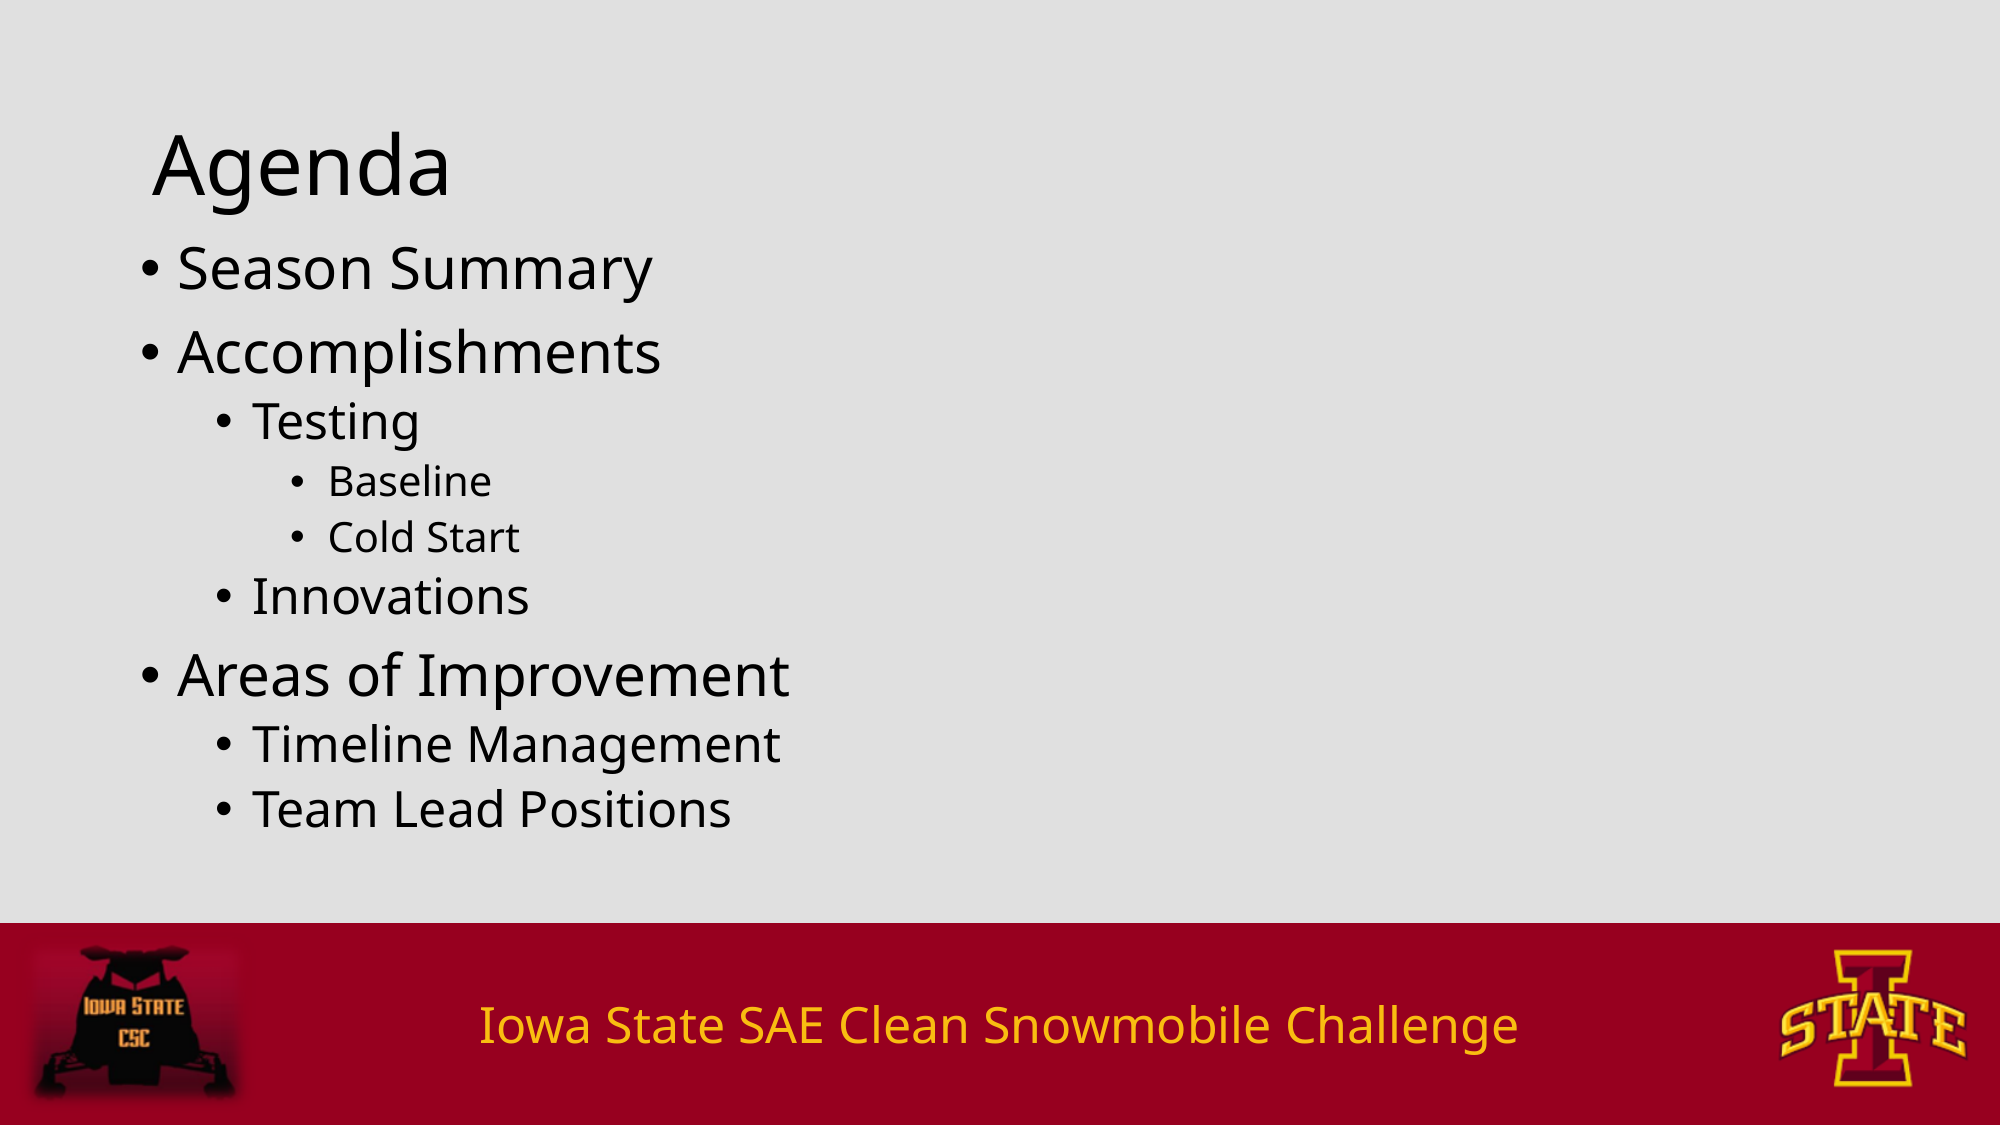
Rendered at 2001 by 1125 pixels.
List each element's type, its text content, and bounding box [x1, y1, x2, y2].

picture [0, 923, 2000, 1125]
list Season Summary Accomplishments Testing Baseline Cold Start Innovations Areas of Improvement Timeline Management Team Lead Positions [125, 231, 1850, 946]
title Agenda [137, 59, 1863, 278]
